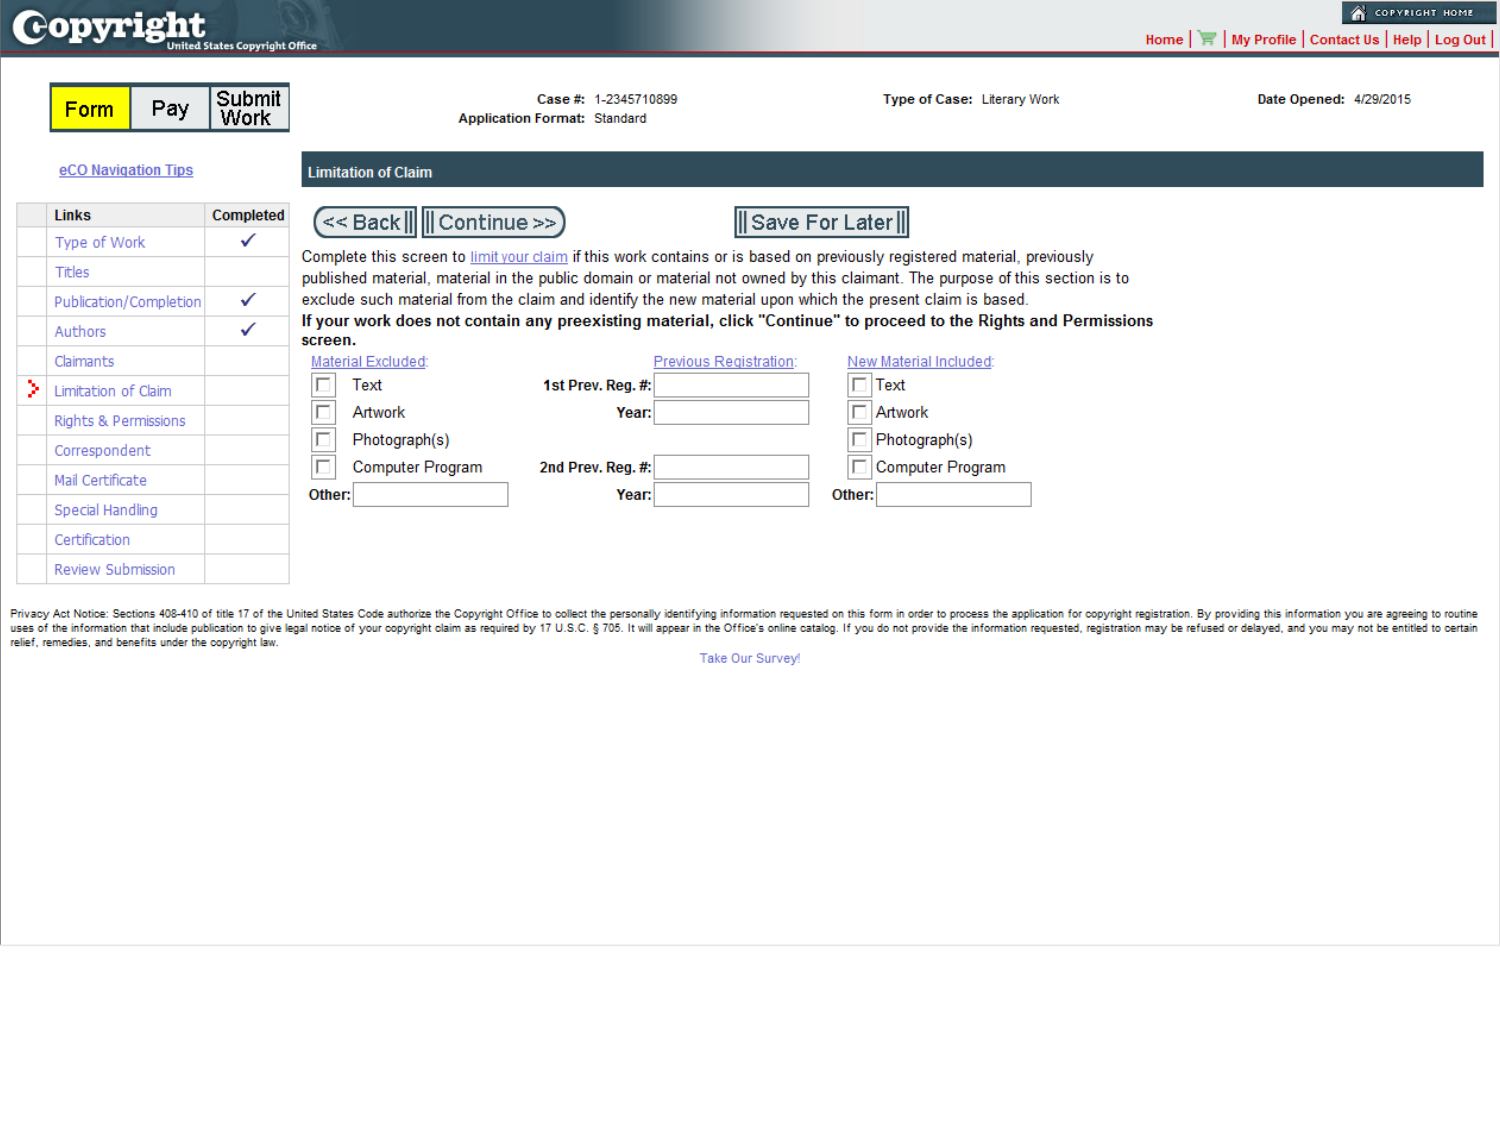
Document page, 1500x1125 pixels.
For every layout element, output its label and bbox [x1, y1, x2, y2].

picture [0, 0, 1500, 947]
